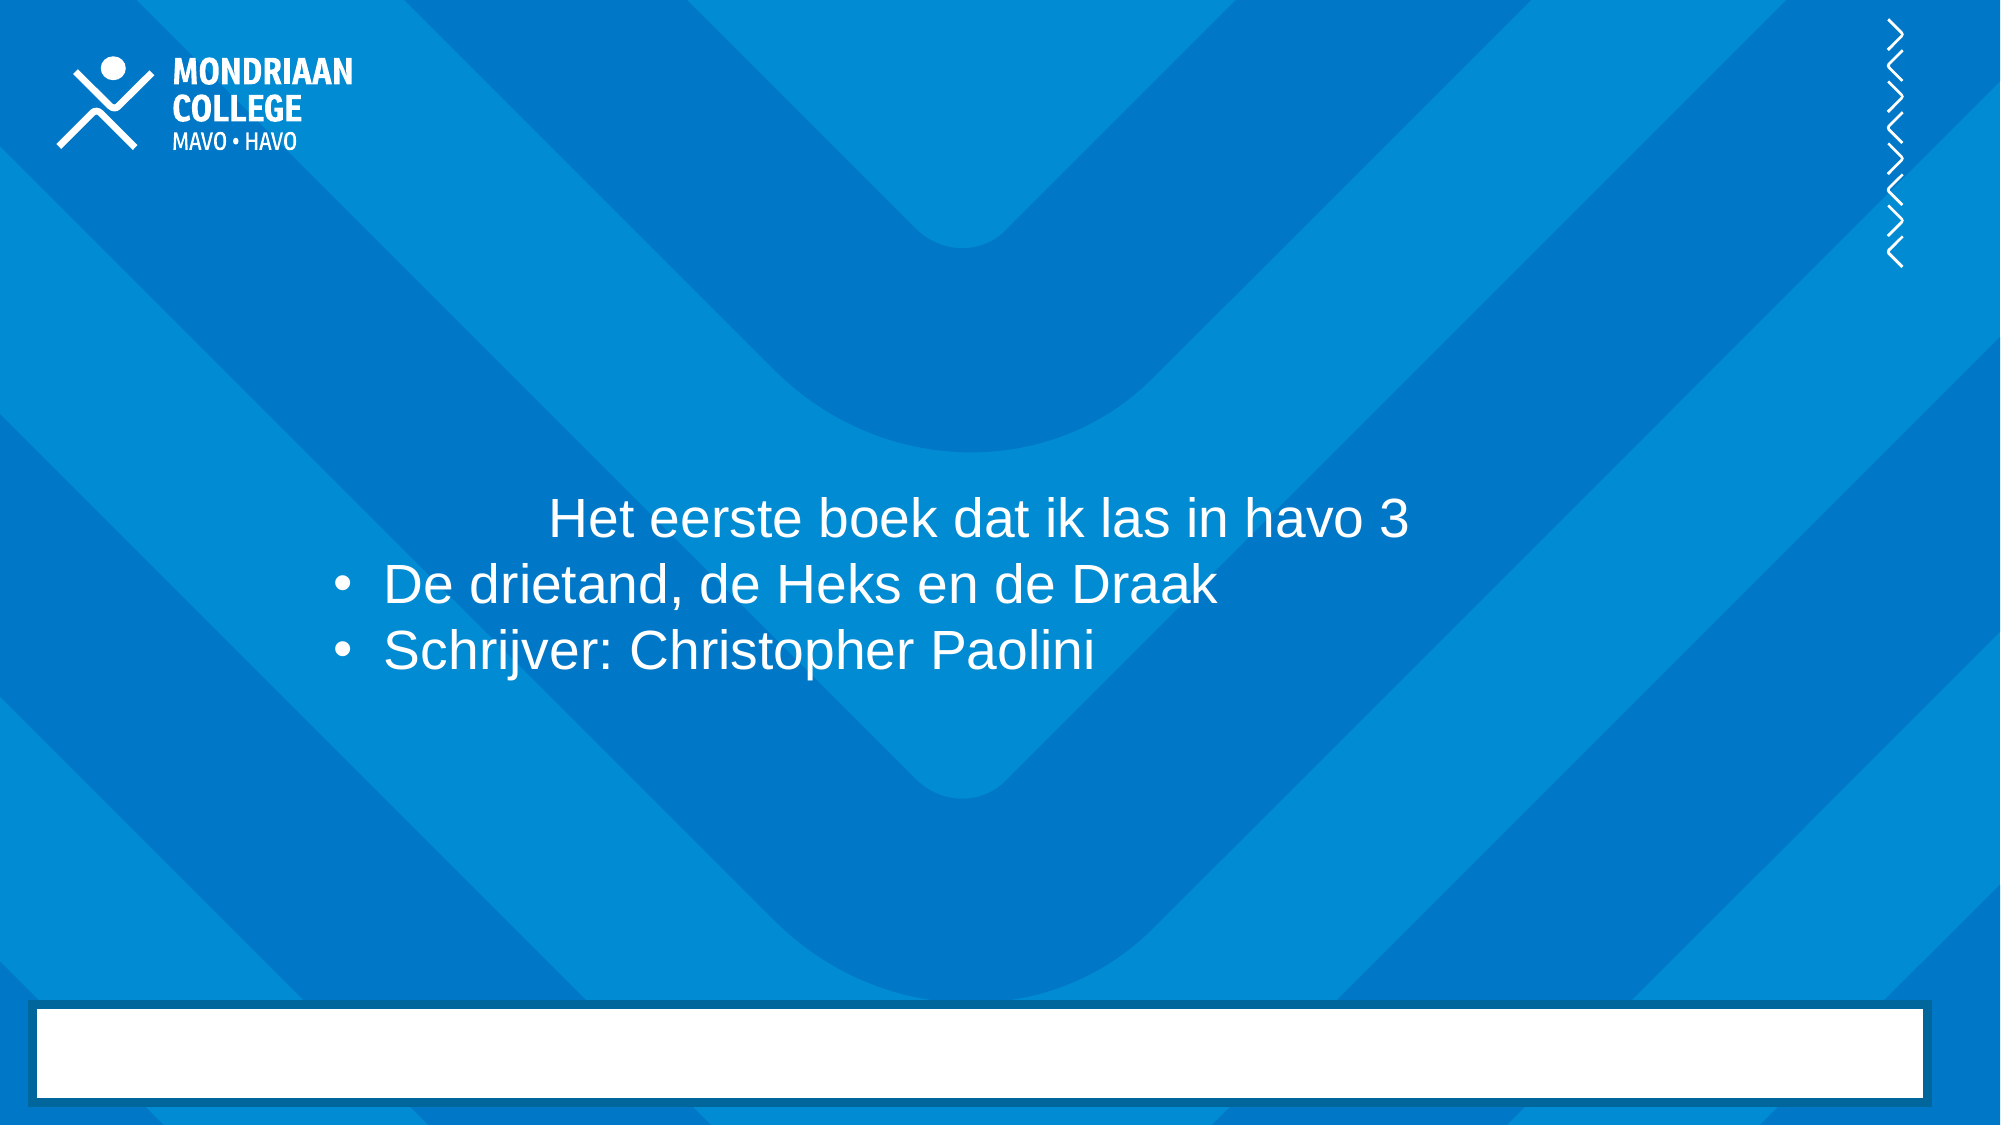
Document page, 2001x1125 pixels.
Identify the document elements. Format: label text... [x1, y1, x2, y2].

text_box [35, 1007, 1925, 1100]
list Het eerste boek dat ik las in havo 3 De drietand, de Heks en de Draak Schrijver: Christopher Paolini [318, 409, 1642, 691]
